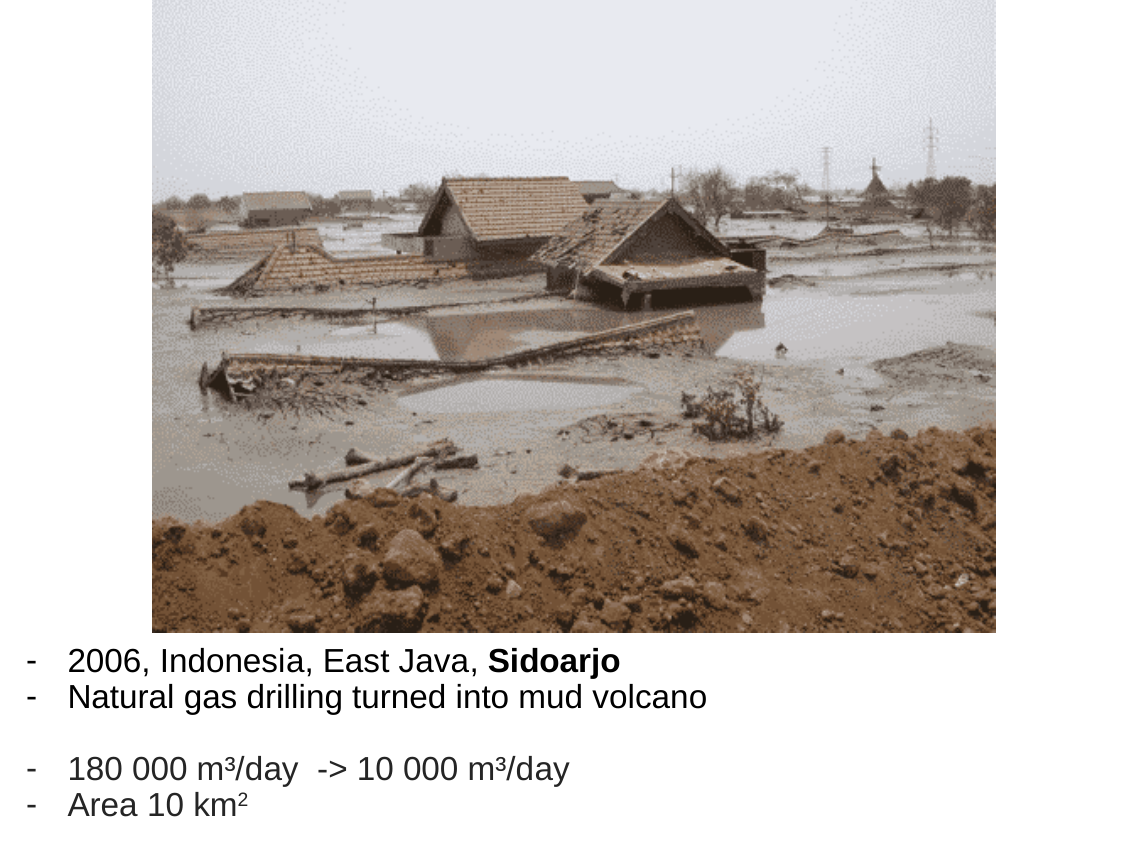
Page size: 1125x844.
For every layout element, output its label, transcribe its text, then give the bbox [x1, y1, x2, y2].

list 2006, Indonesia, East Java, Sidoarjo Natural gas drilling turned into mud volcano 180 000 m³/day -> 10 000 m³/day Area 10 km2 [0, 632, 1105, 844]
picture [152, 0, 996, 633]
